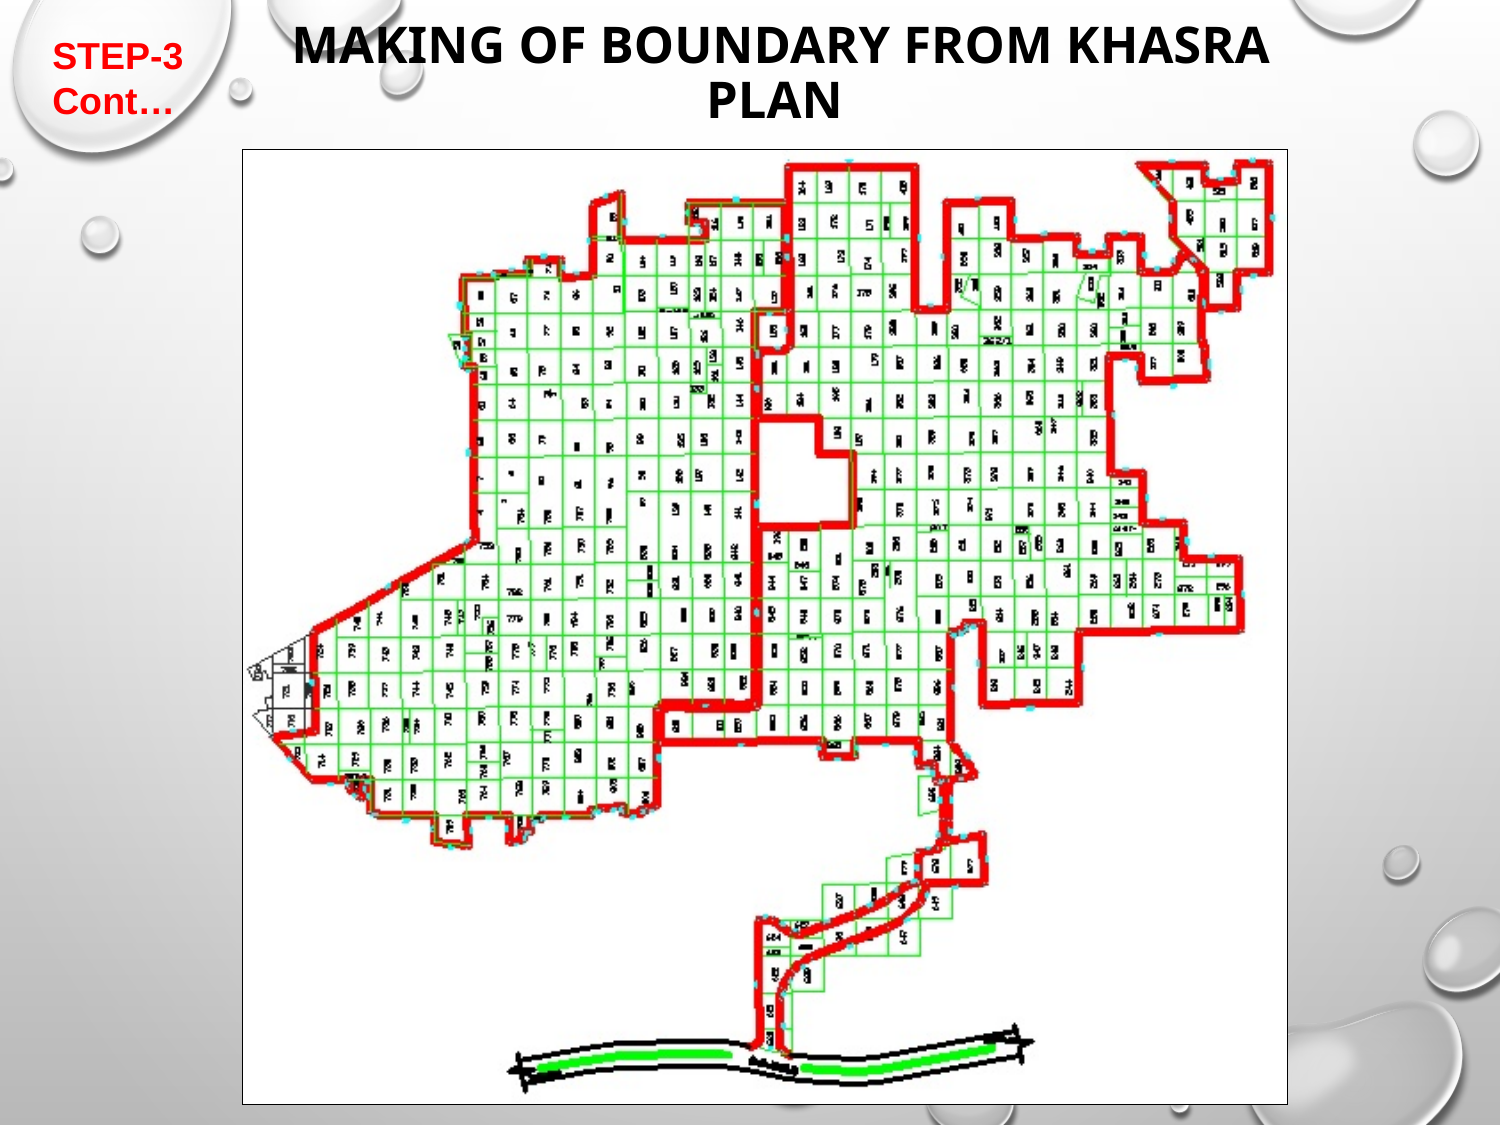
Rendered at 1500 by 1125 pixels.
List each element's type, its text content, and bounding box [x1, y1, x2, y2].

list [242, 149, 1288, 1105]
title MAKING OF BOUNDARY FROM KHASRA PLAN [275, 12, 1288, 138]
picture [0, 0, 1500, 1125]
text_box STEP-3 Cont… [37, 24, 213, 130]
